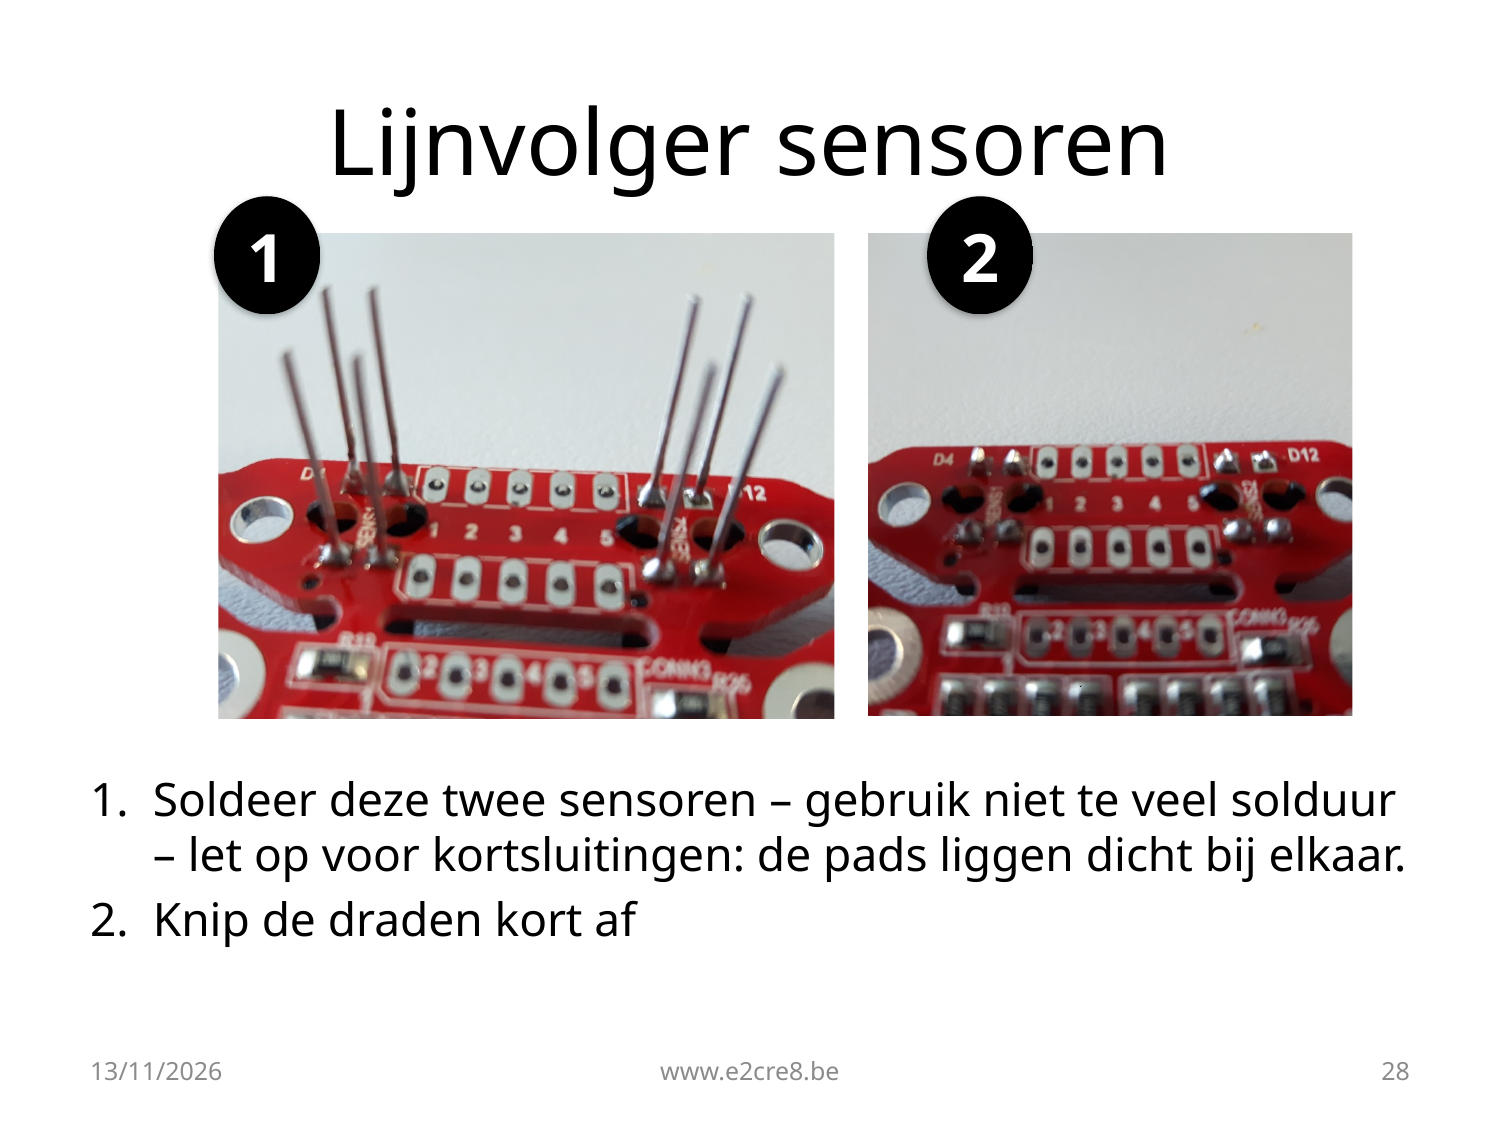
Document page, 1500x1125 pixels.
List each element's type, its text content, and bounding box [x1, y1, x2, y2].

picture [867, 233, 1353, 717]
slide_number 28 [1074, 1042, 1425, 1103]
footer www.e2cre8.be [512, 1042, 988, 1103]
text_box 1 [217, 196, 316, 233]
picture [218, 233, 835, 719]
list Soldeer deze twee sensoren – gebruik niet te veel solduur – let op voor kortsluitingen: de pads liggen dicht bij elkaar. Knip de draden kort af [75, 763, 1425, 1005]
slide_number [75, 1042, 425, 1103]
title Lijnvolger sensoren [75, 45, 1425, 233]
text_box 2 [931, 196, 1030, 232]
